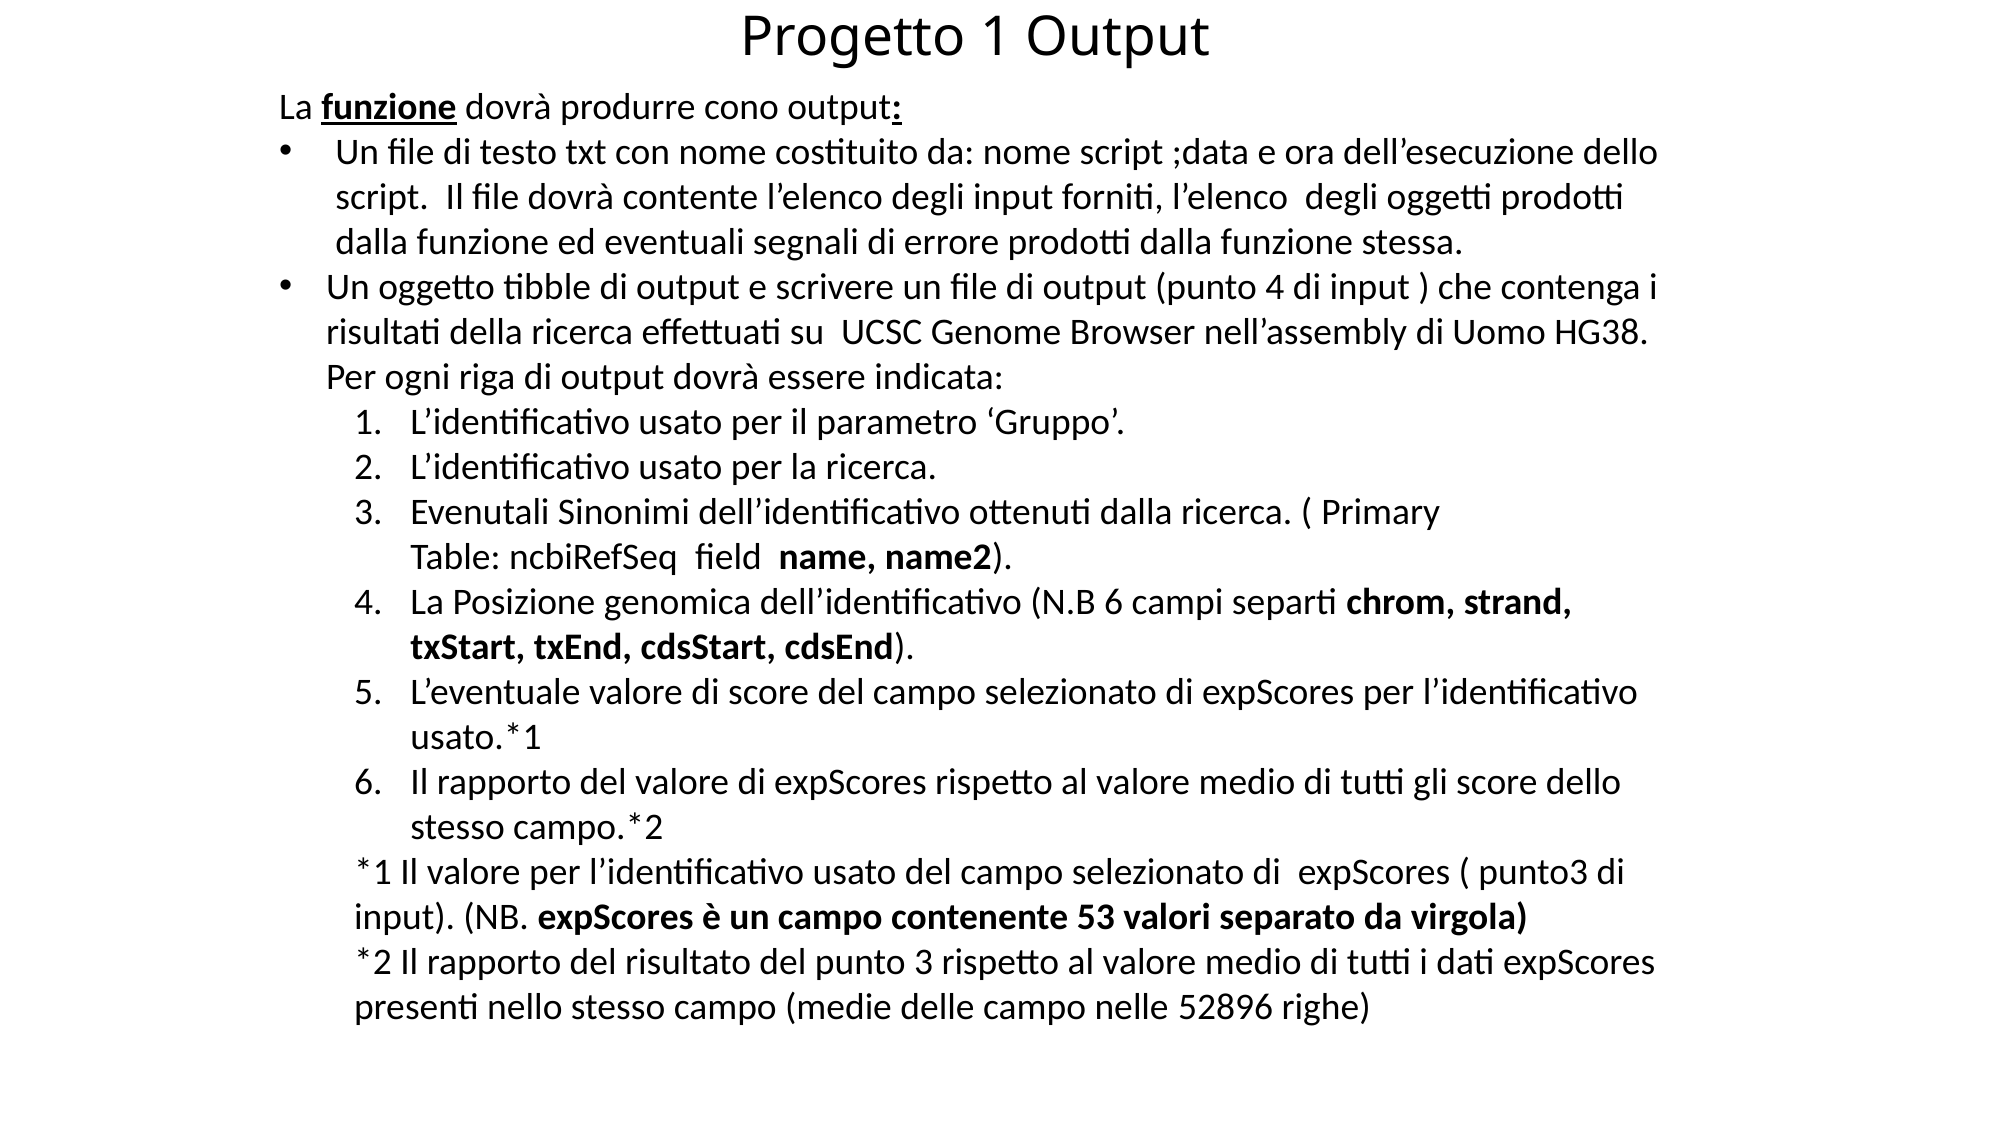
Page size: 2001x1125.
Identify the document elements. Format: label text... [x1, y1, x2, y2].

title Progetto 1 Output [351, 0, 1600, 74]
text_box La funzione dovrà produrre cono output: Un file di testo txt con nome costituito da: nome script ;data e ora dell’esecuzione dello script. Il file dovrà contente l’elenco degli input forniti, l’elenco degli oggetti prodotti dalla funzione ed eventuali segnali di errore prodotti dalla funzione stessa. Un oggetto tibble di output e scrivere un file di output (punto 4 di input ) che contenga i risultati della ricerca effettuati su UCSC Genome Browser nell’assembly di Uomo HG38. Per ogni riga di output dovrà essere indicata: L’identificativo usato per il parametro ‘Gruppo’. L’identificativo usato per la ricerca. Evenutali Sinonimi dell’identificativo ottenuti dalla ricerca. ( Primary Table: ncbiRefSeq field name, name2). La Posizione genomica dell’identificativo (N.B 6 campi separti chrom, strand, txStart, txEnd, cdsStart, cdsEnd). L’eventuale valore di score del campo selezionato di expScores per l’identificativo usato.*1 Il rapporto del valore di expScores rispetto al valore medio di tutti gli score dello stesso campo.*2 *1 Il valore per l’identificativo usato del campo selezionato di expScores ( punto3 di input). (NB. expScores è un campo contenente 53 valori separato da virgola) *2 Il rapporto del risultato del punto 3 rispetto al valore medio di tutti i dati expScores presenti nello stesso campo (medie delle campo nelle 52896 righe) [264, 74, 1687, 1080]
